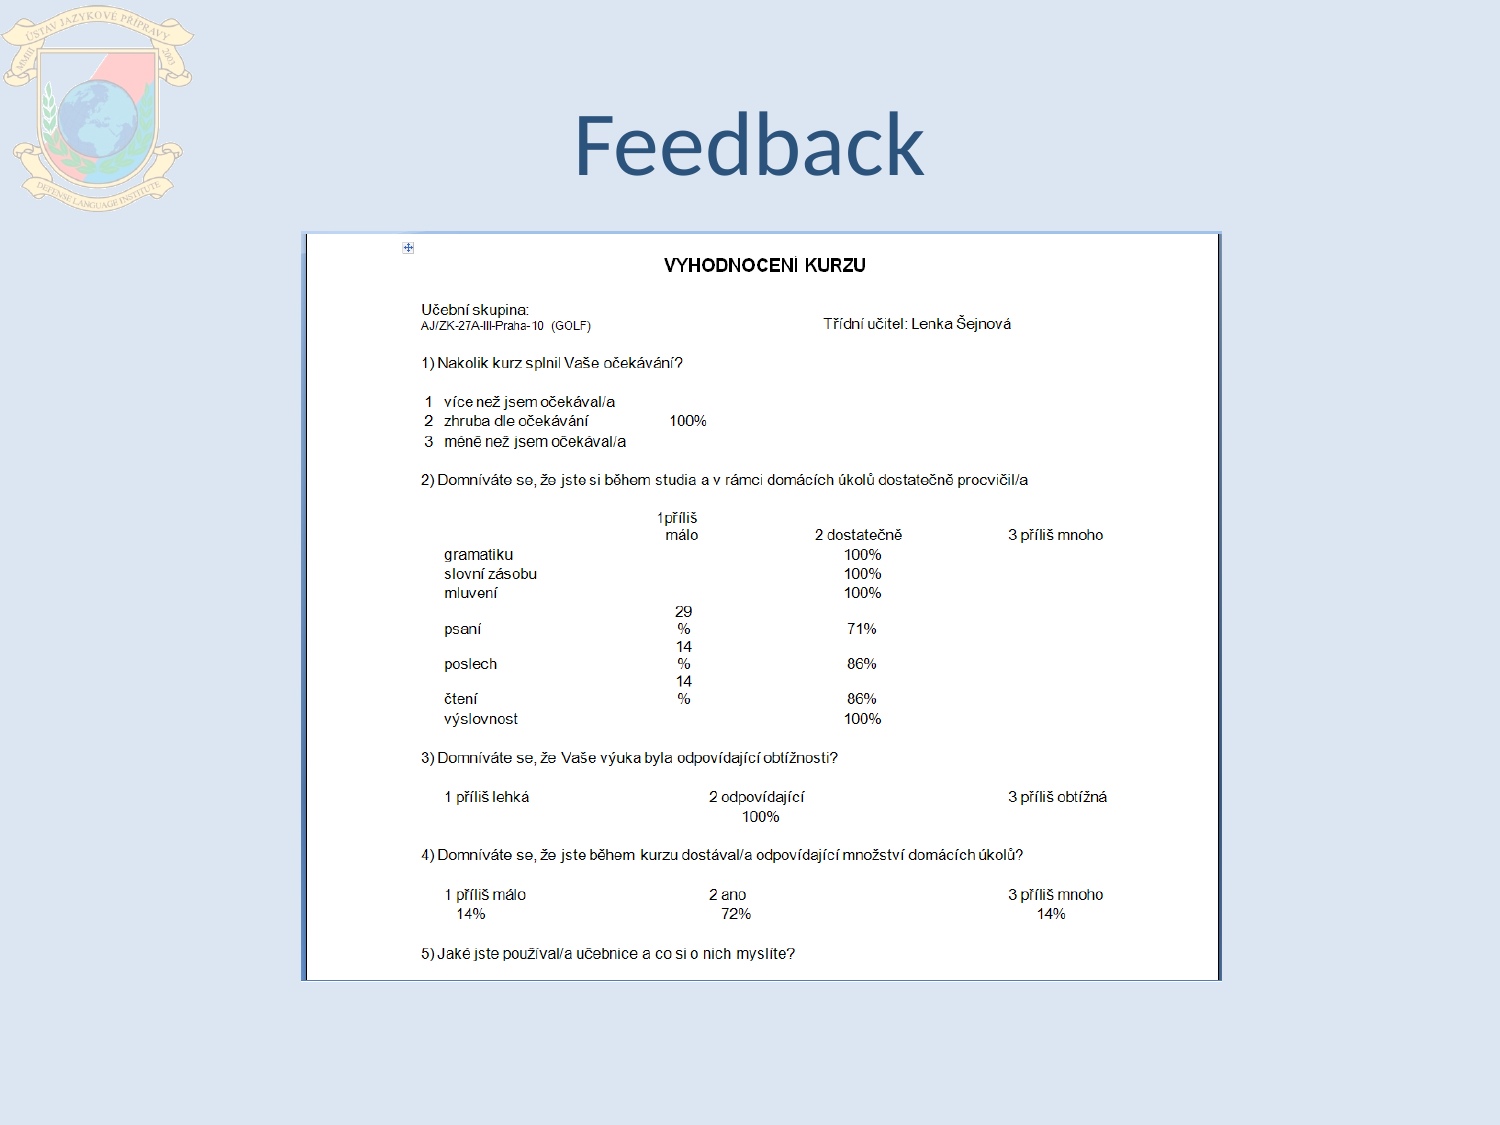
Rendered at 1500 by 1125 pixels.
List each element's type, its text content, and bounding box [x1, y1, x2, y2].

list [300, 231, 1223, 983]
title Feedback [75, 45, 1425, 233]
